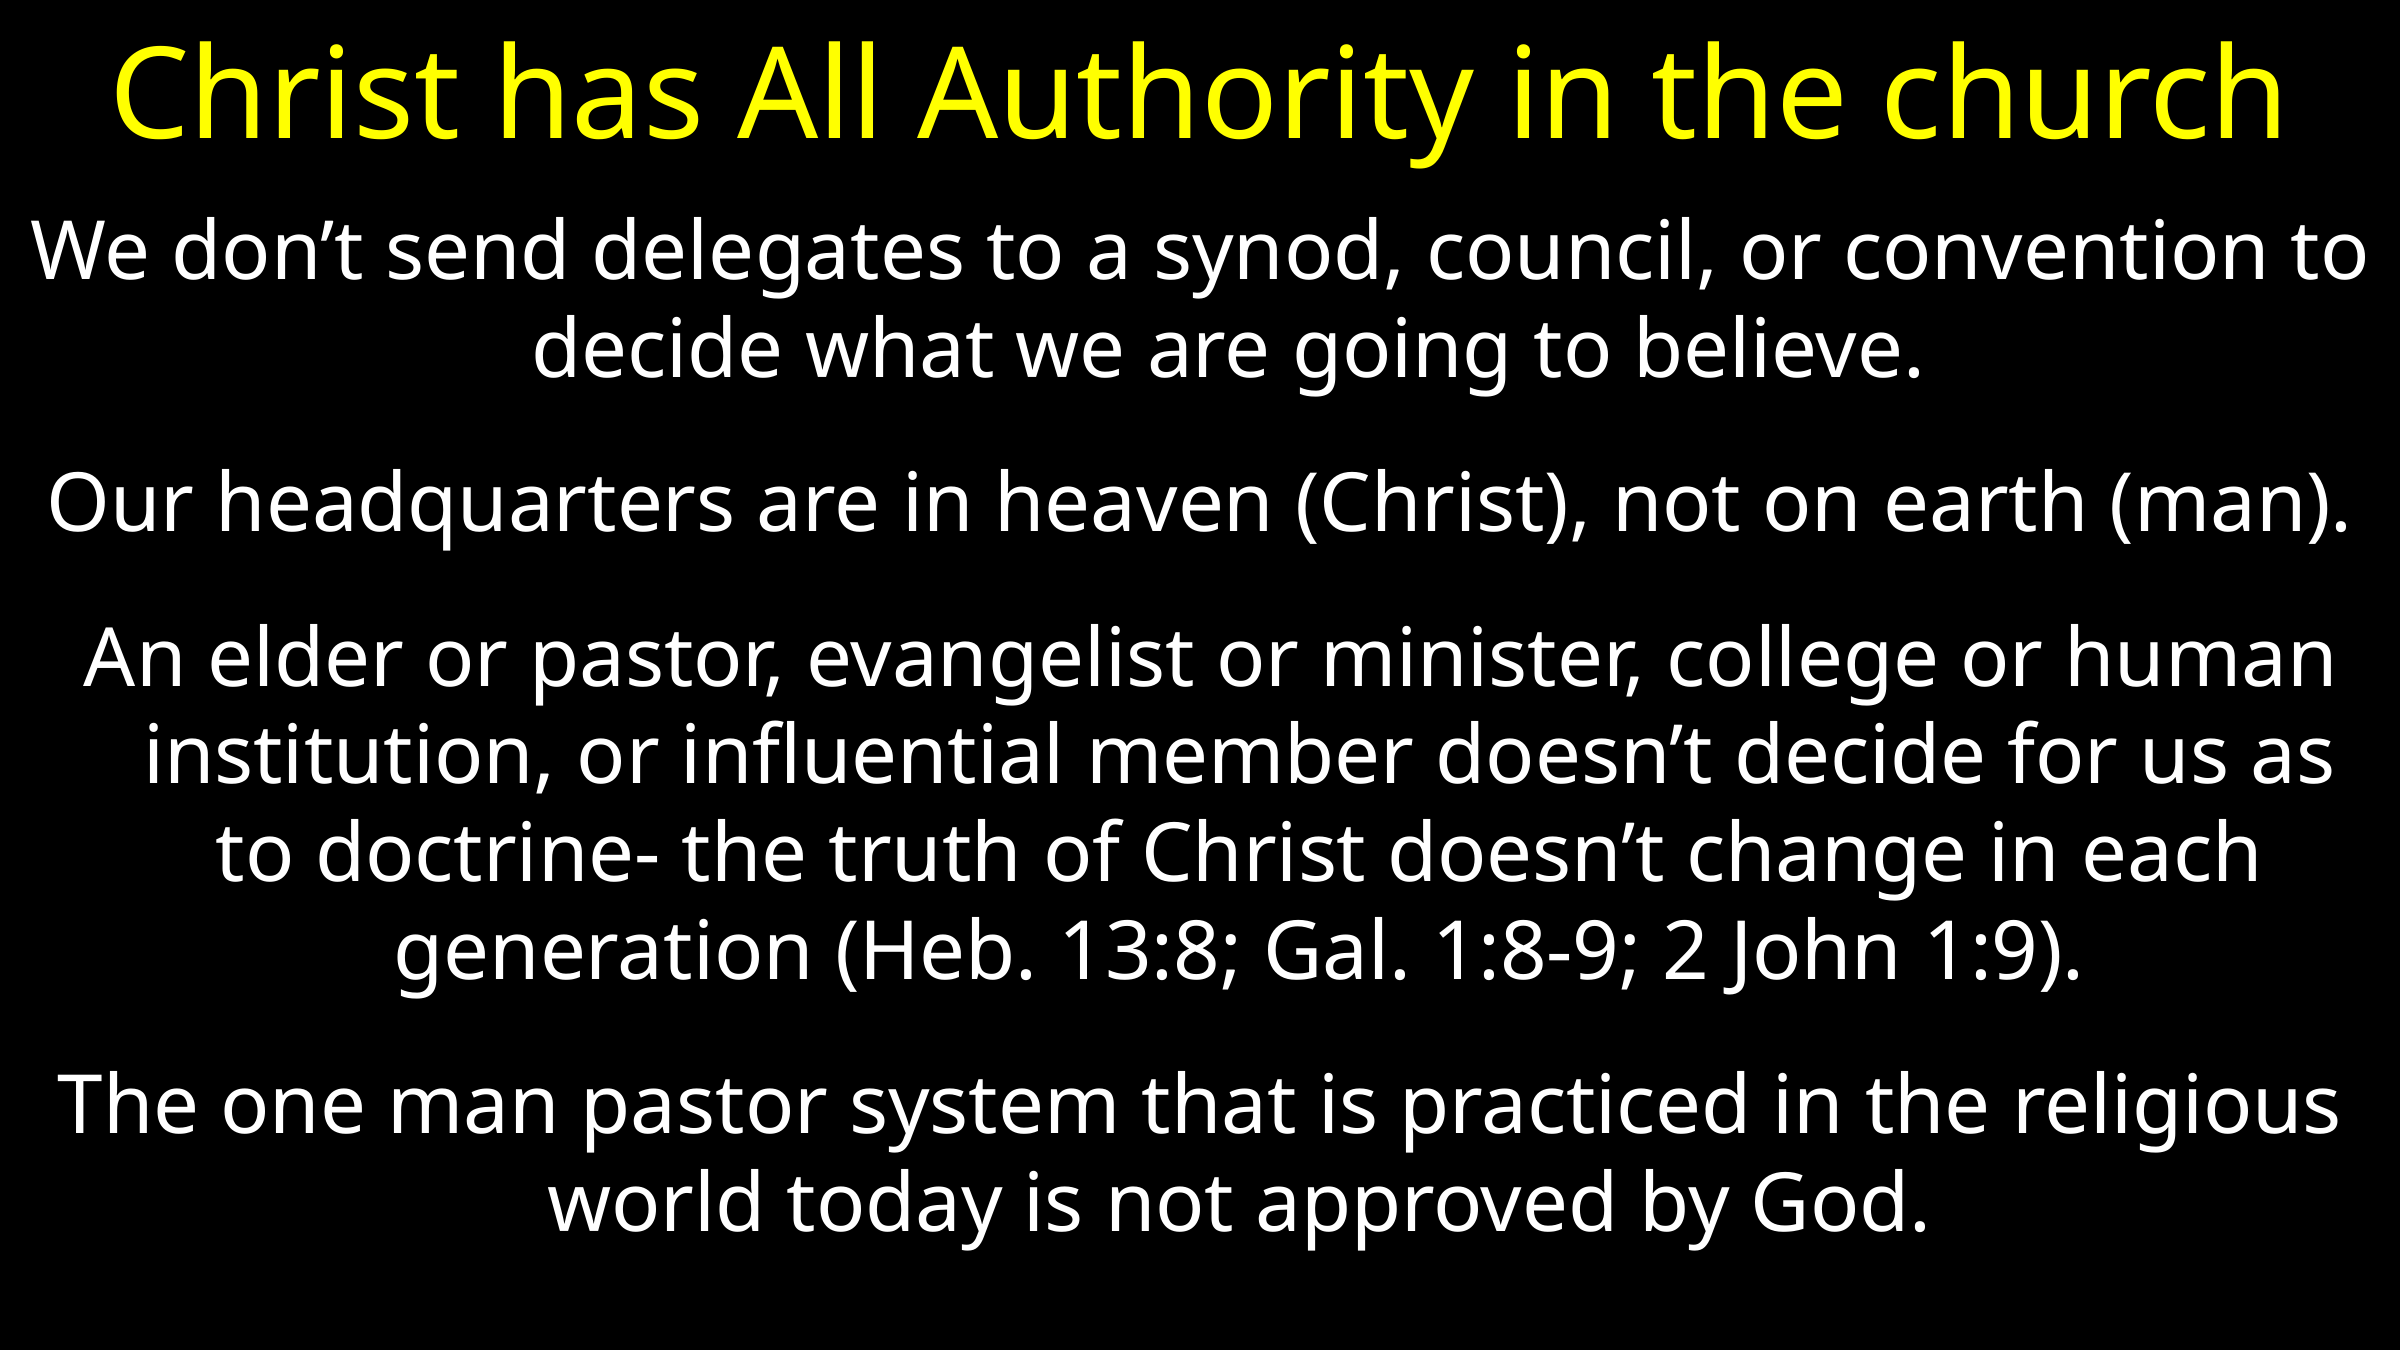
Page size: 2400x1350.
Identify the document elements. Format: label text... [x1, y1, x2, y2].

title Christ has All Authority in the church [0, 0, 2400, 175]
list We don’t send delegates to a synod, council, or convention to decide what we are going to believe. Our headquarters are in heaven (Christ), not on earth (man). An elder or pastor, evangelist or minister, college or human institution, or influential member doesn’t decide for us as to doctrine- the truth of Christ doesn’t change in each generation (Heb. 13:8; Gal. 1:8-9; 2 John 1:9). The one man pastor system that is practiced in the religious world today is not approved by God. [0, 187, 2400, 1350]
